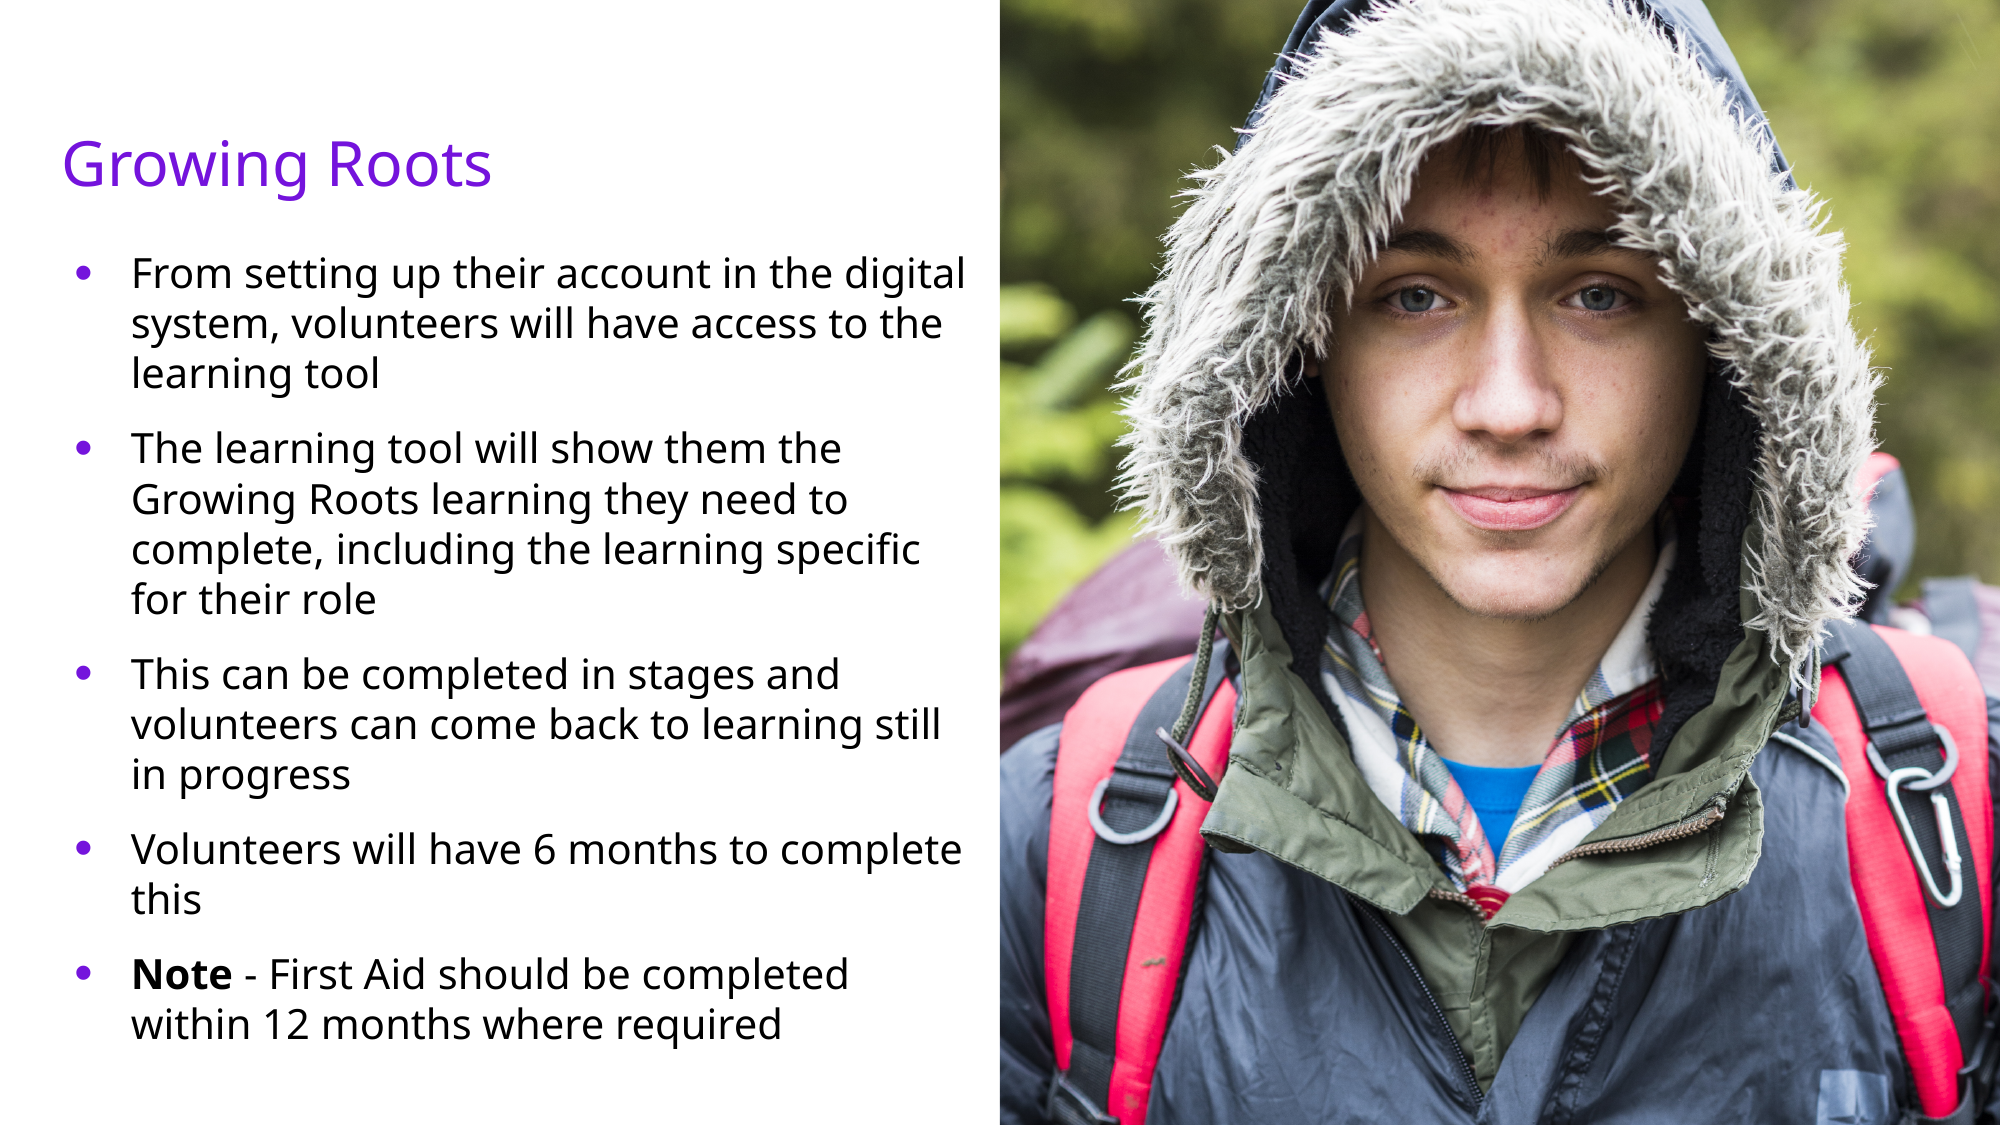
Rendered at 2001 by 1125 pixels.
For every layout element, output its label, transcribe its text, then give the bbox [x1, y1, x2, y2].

text_box Growing Roots [61, 123, 990, 199]
text_box From setting up their account in the digital system, volunteers will have access to the learning tool The learning tool will show them the Growing Roots learning they need to complete, including the learning specific for their role This can be completed in stages and volunteers can come back to learning still in progress Volunteers will have 6 months to complete this Note - First Aid should be completed within 12 months where required [61, 241, 990, 1054]
picture [999, 0, 2000, 1125]
